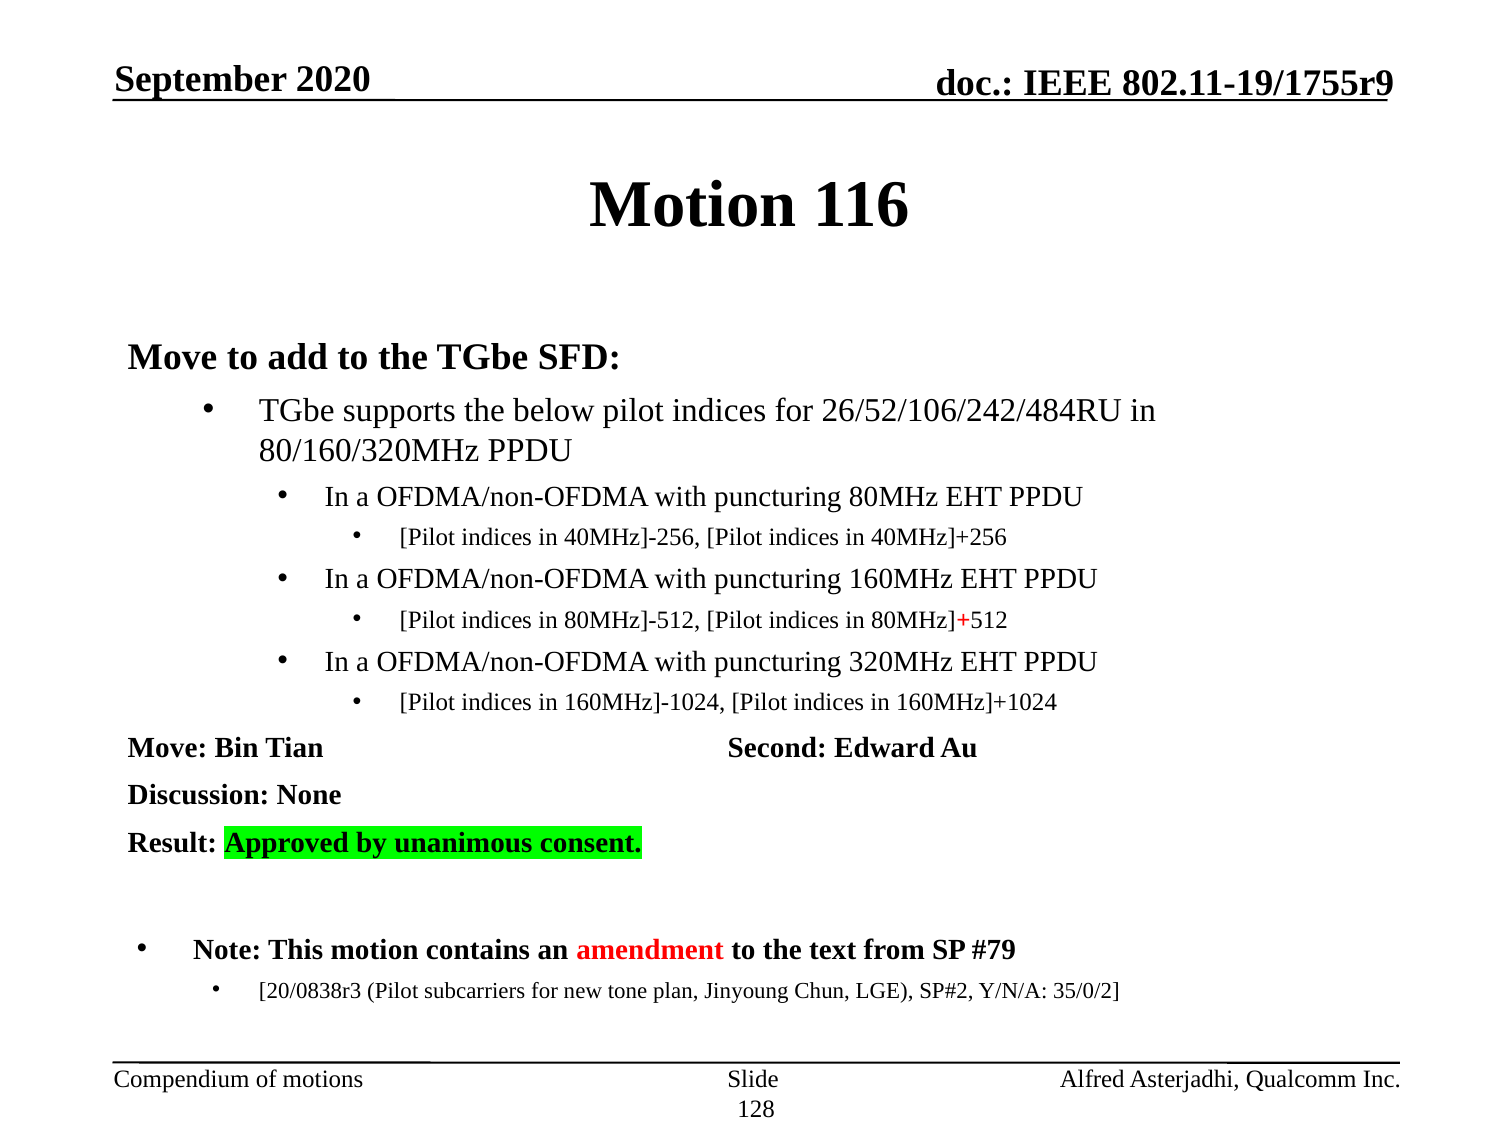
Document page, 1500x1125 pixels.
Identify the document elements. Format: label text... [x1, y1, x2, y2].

footer Alfred Asterjadhi, Qualcomm Inc. [878, 1061, 1402, 1093]
slide_number Slide 128 [712, 1061, 800, 1123]
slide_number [114, 54, 423, 100]
list Move to add to the TGbe SFD: TGbe supports the below pilot indices for 26/52/106/242/484RU in 80/160/320MHz PPDU In a OFDMA/non-OFDMA with puncturing 80MHz EHT PPDU [Pilot indices in 40MHz]-256, [Pilot indices in 40MHz]+256 In a OFDMA/non-OFDMA with puncturing 160MHz EHT PPDU [Pilot indices in 80MHz]-512, [Pilot indices in 80MHz]+512 In a OFDMA/non-OFDMA with puncturing 320MHz EHT PPDU [Pilot indices in 160MHz]-1024, [Pilot indices in 160MHz]+1024 Move: Bin Tian Second: Edward Au Discussion: None Result: Approved by unanimous consent. Note: This motion contains an amendment to the text from SP #79 [20/0838r3 (Pilot subcarriers for new tone plan, Jinyoung Chun, LGE), SP#2, Y/N/A: 35/0/2] [112, 324, 1388, 1000]
title Motion 116 [112, 112, 1388, 288]
